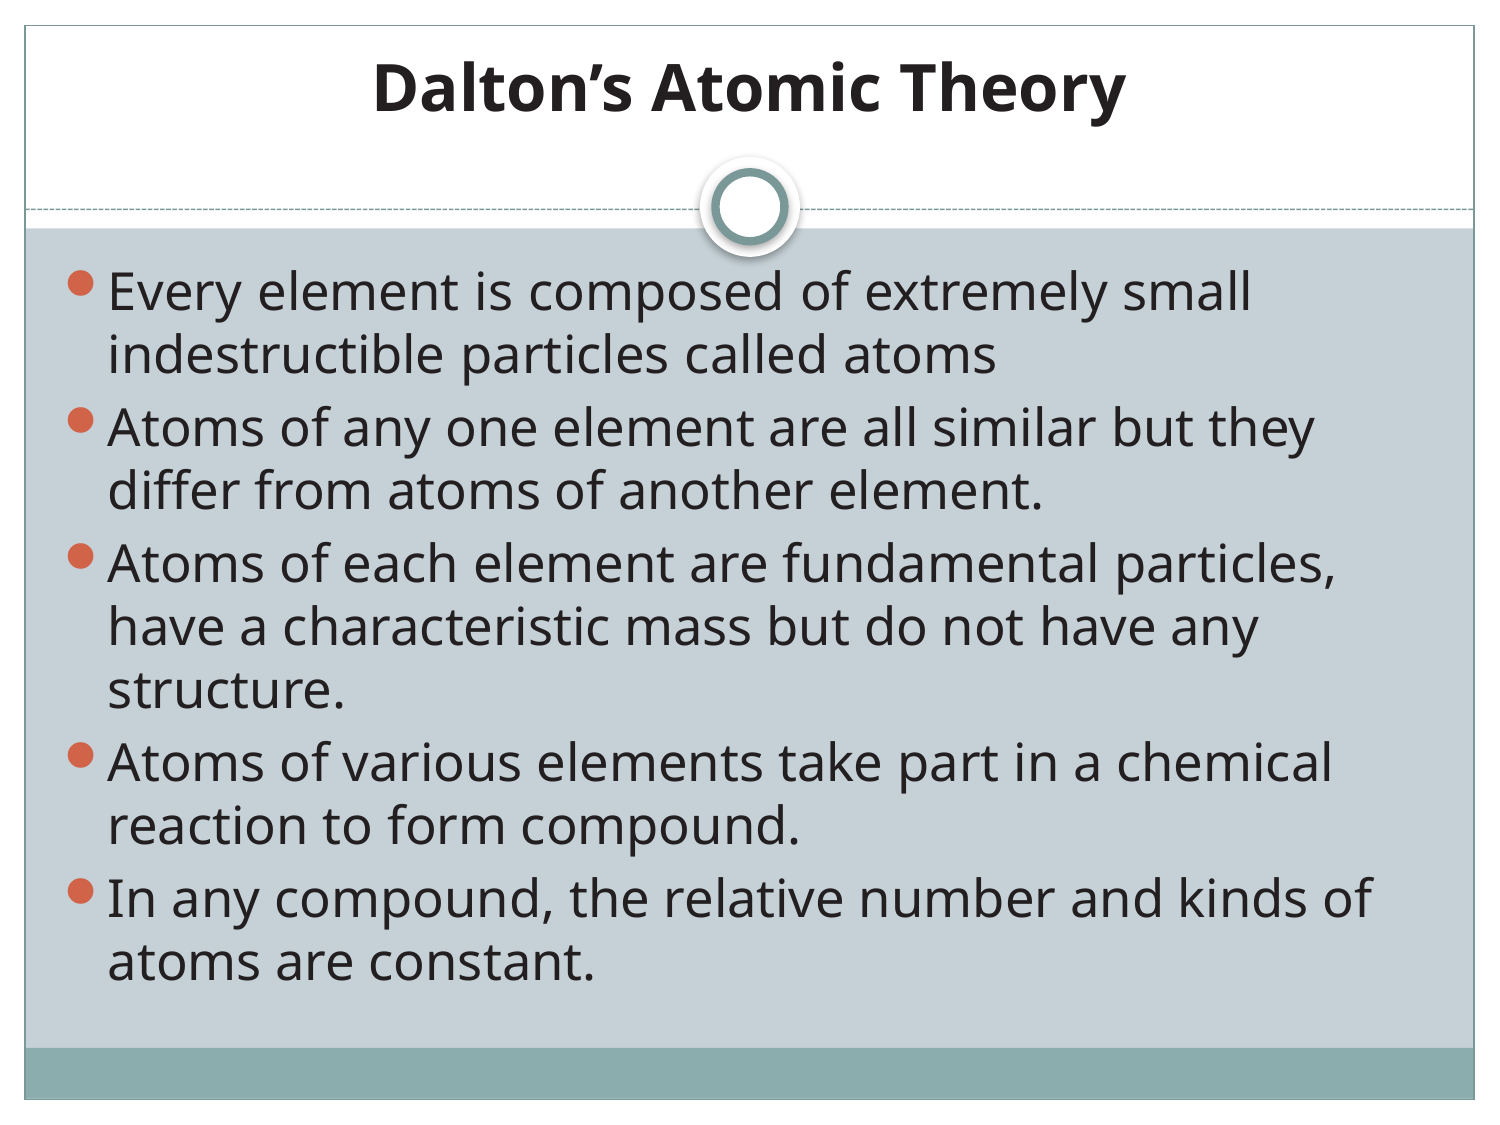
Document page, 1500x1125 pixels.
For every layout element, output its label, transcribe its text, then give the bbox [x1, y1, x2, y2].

title Dalton’s Atomic Theory [49, 37, 1450, 162]
list Every element is composed of extremely small indestructible particles called atoms Atoms of any one element are all similar but they differ from atoms of another element. Atoms of each element are fundamental particles, have a characteristic mass but do not have any structure. Atoms of various elements take part in a chemical reaction to form compound. In any compound, the relative number and kinds of atoms are constant. [49, 250, 1445, 1001]
